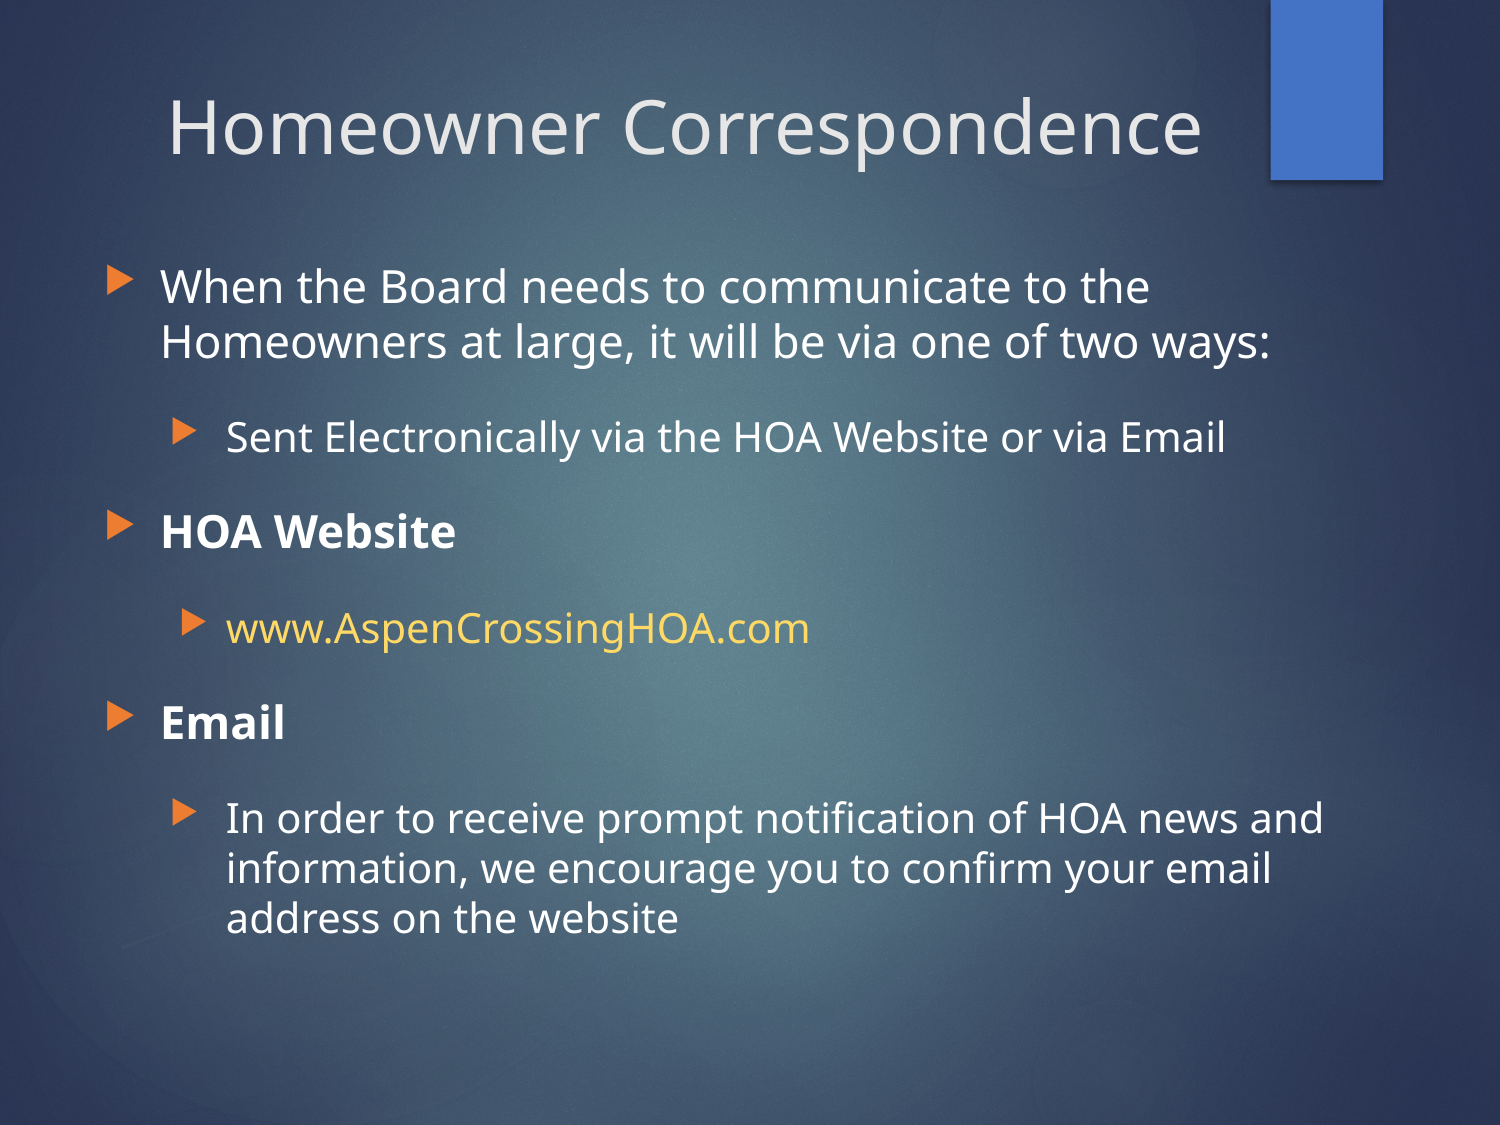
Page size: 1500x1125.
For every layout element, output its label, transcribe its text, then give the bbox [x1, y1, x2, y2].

title Homeowner Correspondence [150, 72, 1312, 225]
list When the Board needs to communicate to the Homeowners at large, it will be via one of two ways: Sent Electronically via the HOA Website or via Email HOA Website www.AspenCrossingHOA.com Email In order to receive prompt notification of HOA news and information, we encourage you to confirm your email address on the website [79, 249, 1383, 1025]
